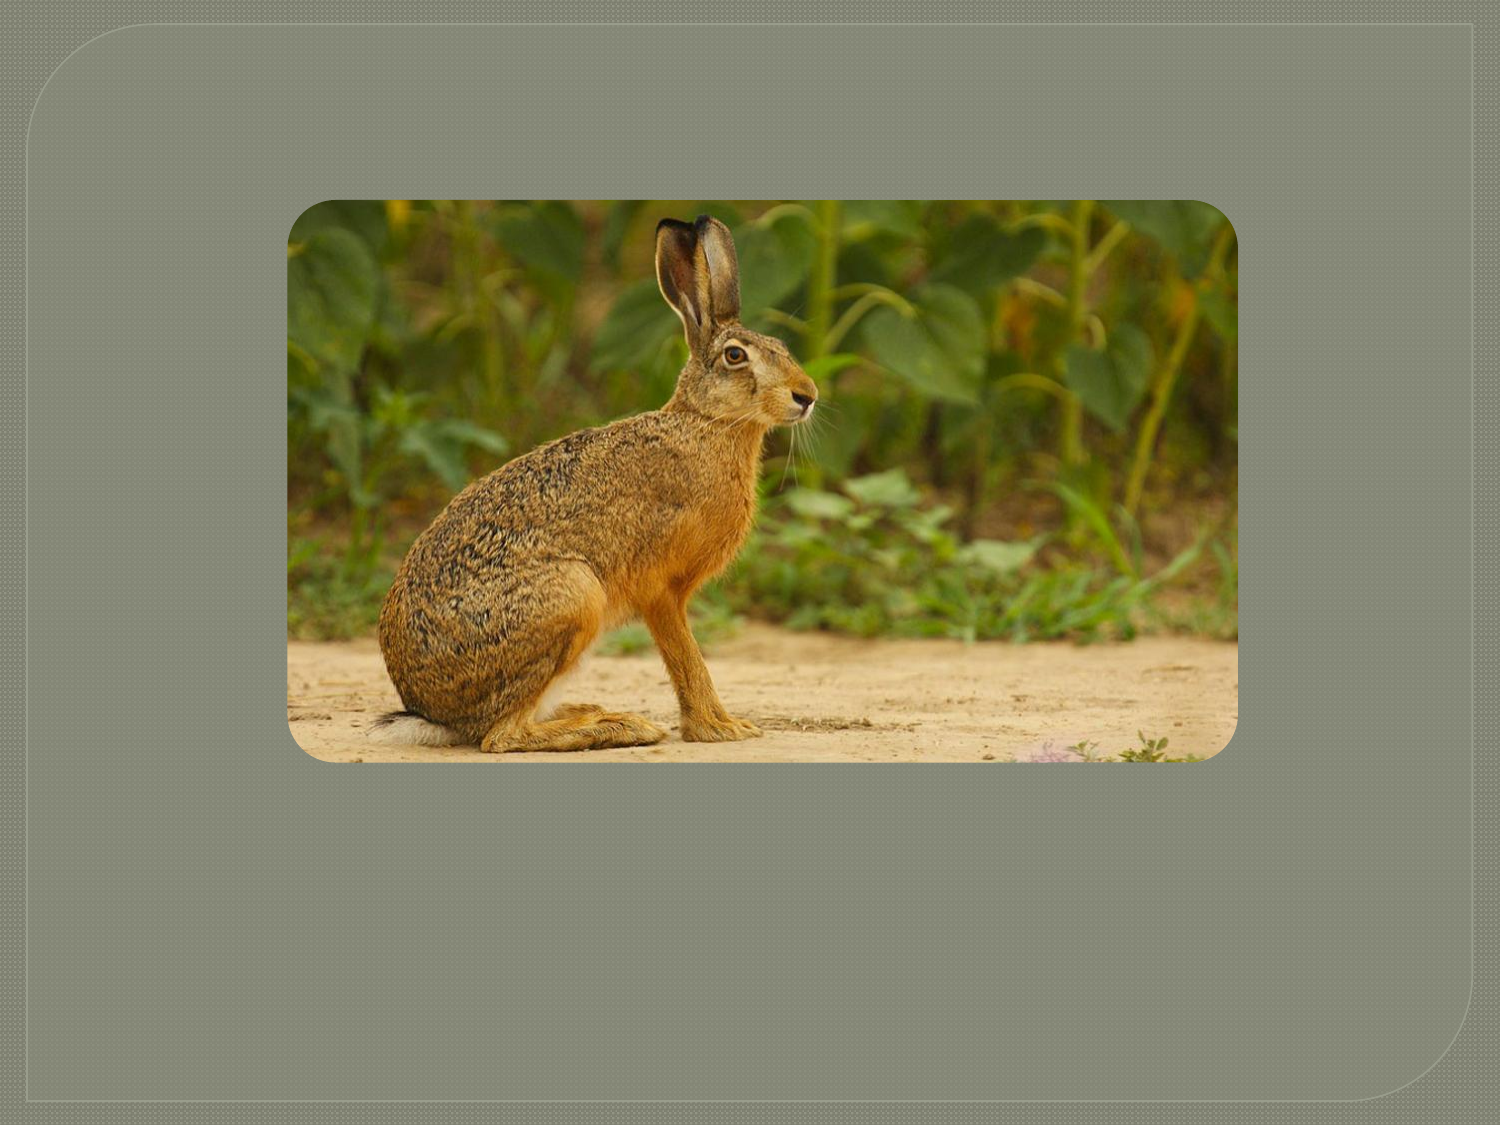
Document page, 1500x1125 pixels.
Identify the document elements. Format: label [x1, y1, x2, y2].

picture [287, 199, 1239, 763]
